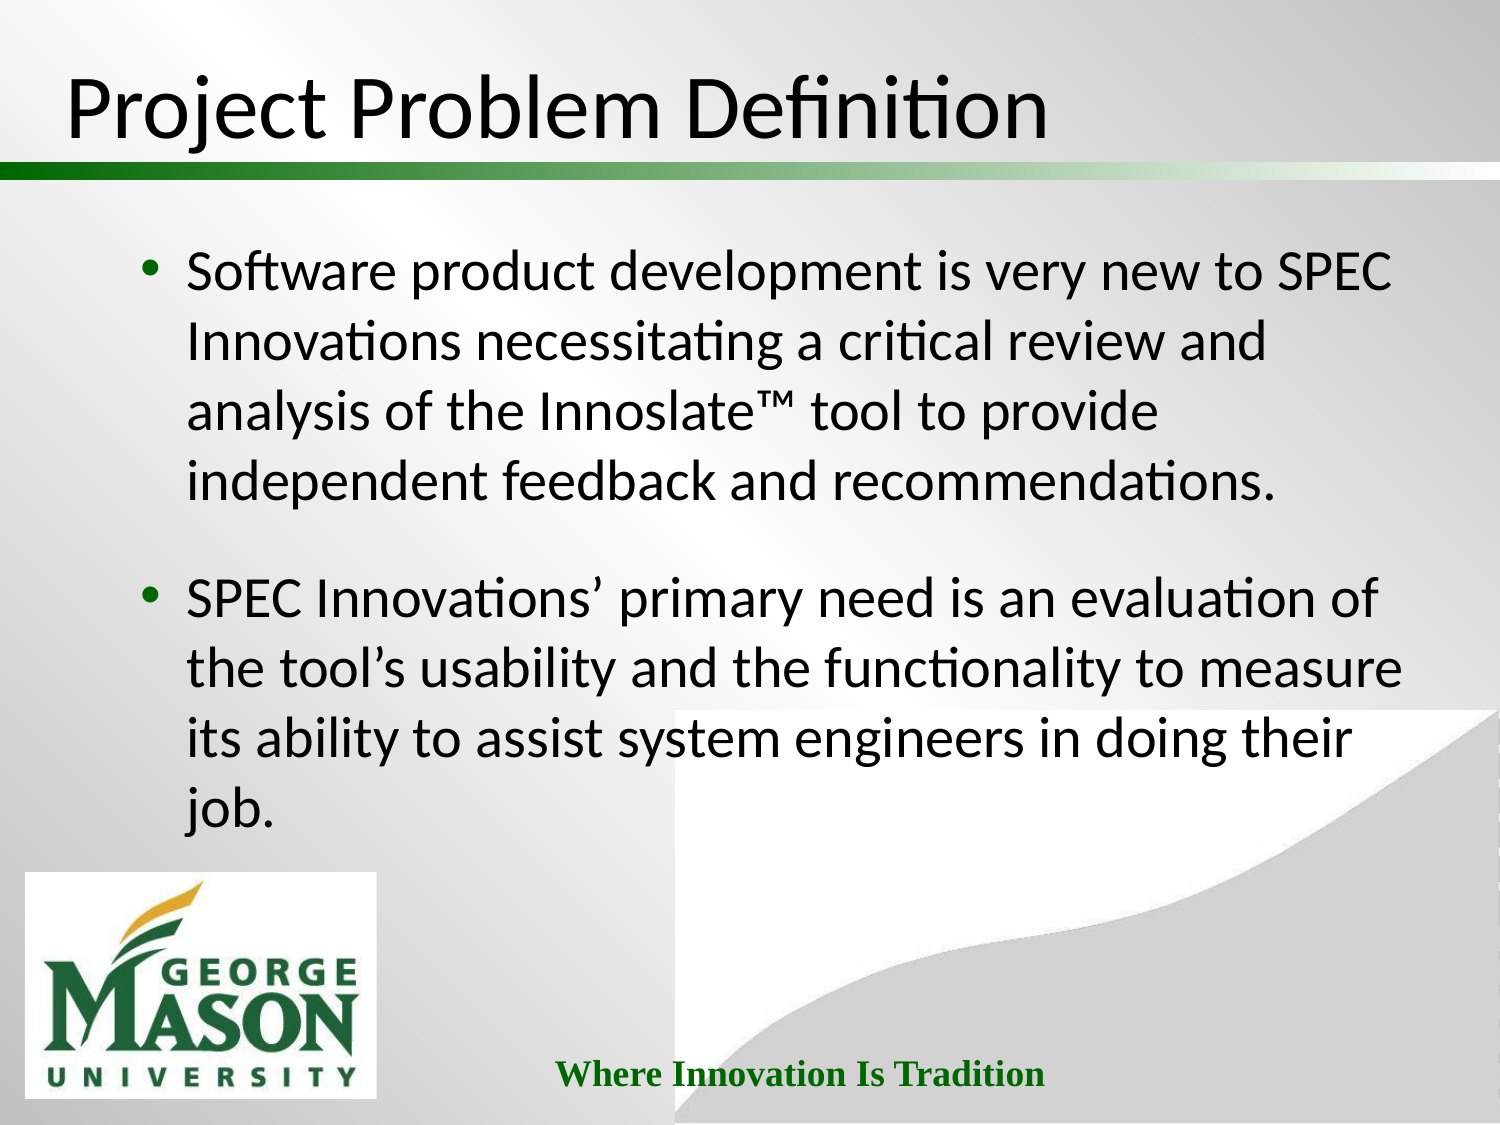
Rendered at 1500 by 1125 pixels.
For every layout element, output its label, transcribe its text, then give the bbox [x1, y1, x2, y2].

text_box Software product development is very new to SPEC Innovations necessitating a critical review and analysis of the Innoslate™ tool to provide independent feedback and recommendations. SPEC Innovations’ primary need is an evaluation of the tool’s usability and the functionality to measure its ability to assist system engineers in doing their job. [50, 224, 1450, 847]
title Project Problem Definition [50, 0, 1388, 204]
picture [674, 710, 1500, 1125]
picture [24, 872, 377, 1099]
